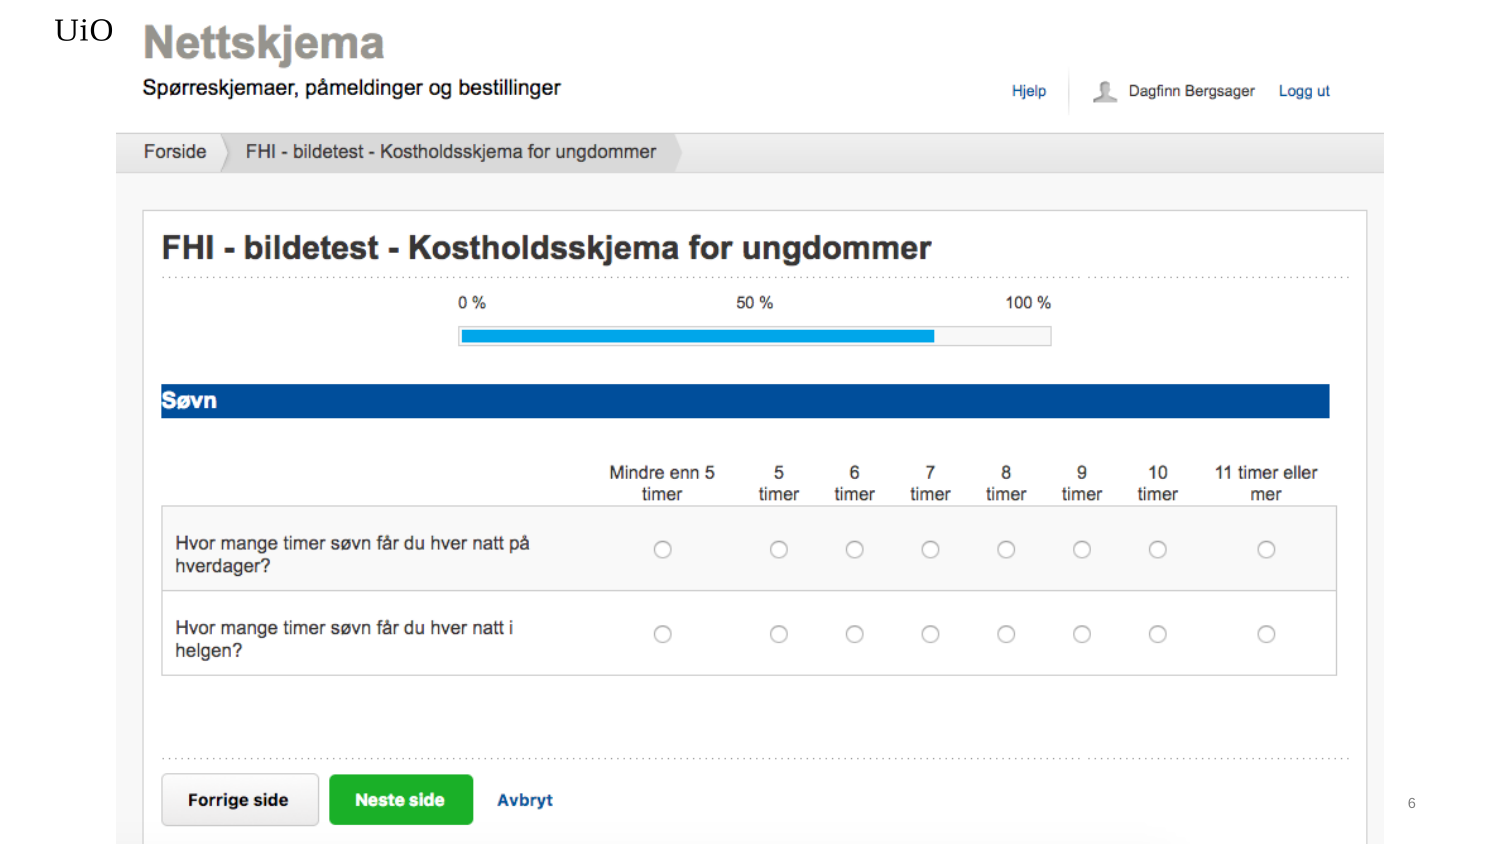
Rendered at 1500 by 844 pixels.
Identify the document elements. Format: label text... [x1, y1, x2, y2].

slide_number 7 [1388, 787, 1429, 844]
picture [55, 0, 1384, 844]
